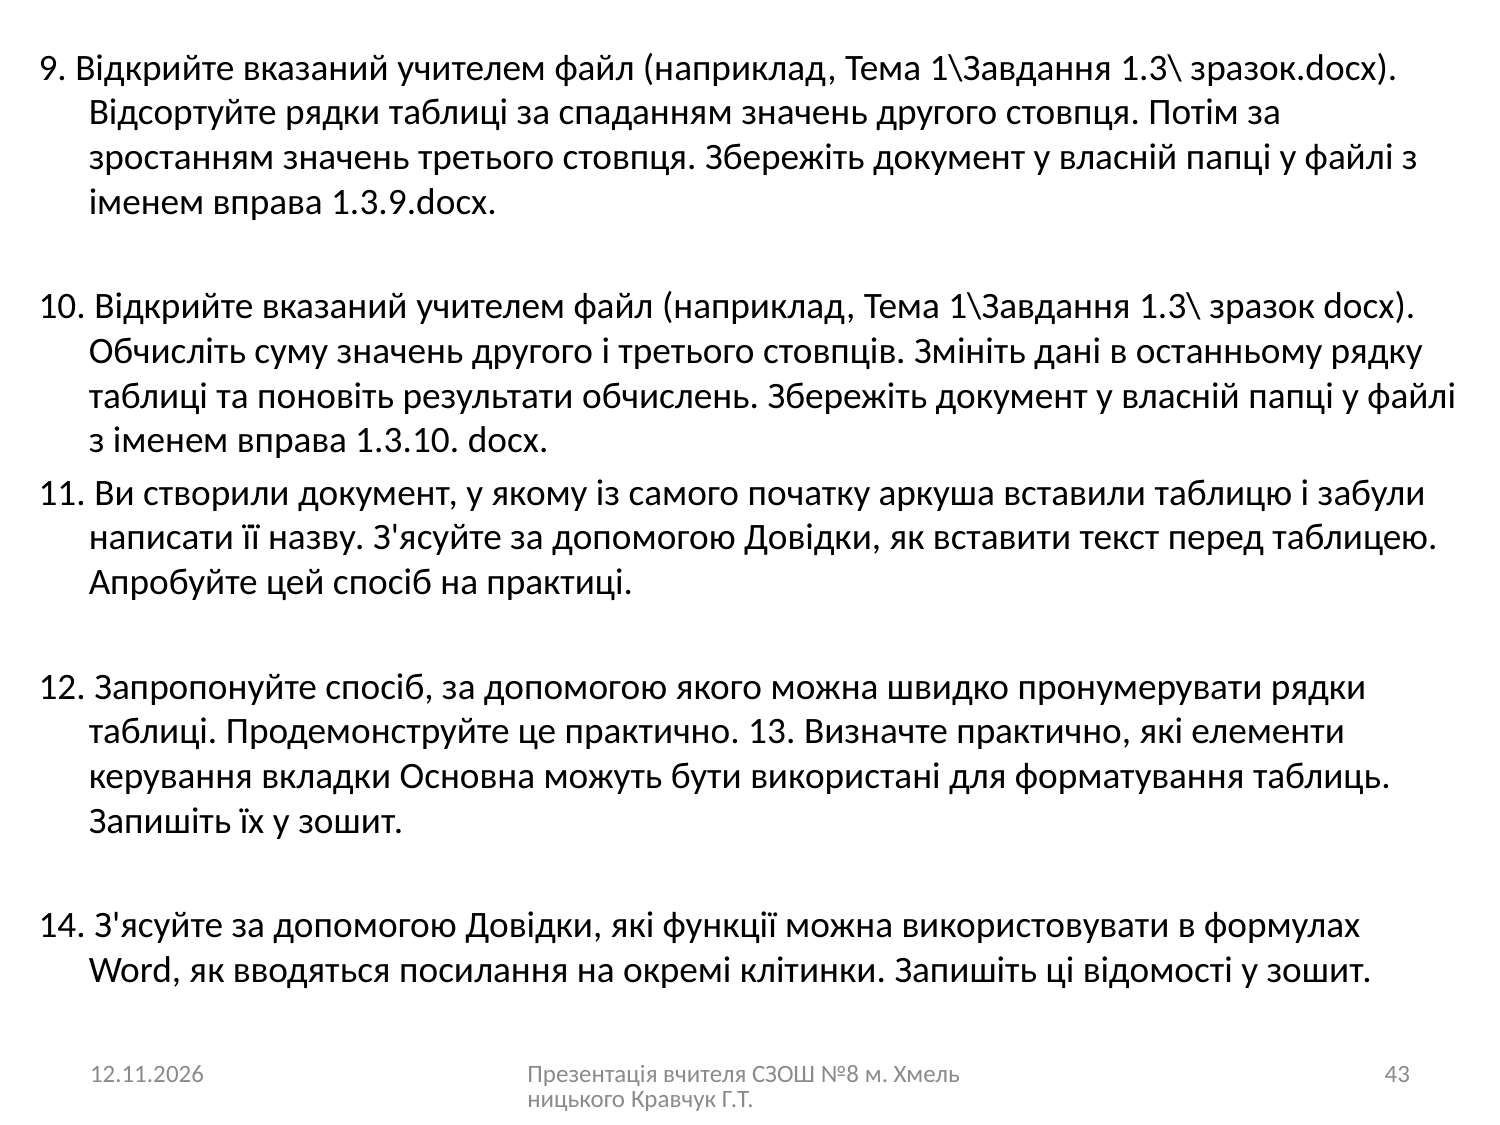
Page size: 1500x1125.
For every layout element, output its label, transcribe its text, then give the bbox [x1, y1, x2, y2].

footer Презентація вчителя СЗОШ №8 м. Хмельницького Кравчук Г.Т. [512, 1042, 988, 1103]
slide_number 43 [1074, 1042, 1425, 1103]
list 9. Відкрийте вказаний учителем файл (наприклад, Тема 1\Завдання 1.3\ зразок.docx). Відсортуйте рядки таблиці за спаданням значень другого стовпця. Потім за зростанням значень третього стовпця. Збережіть документ у власній папці у файлі з іменем вправа 1.3.9.docx. 10. Відкрийте вказаний учителем файл (наприклад, Тема 1\Завдання 1.3\ зразок dосх). Обчисліть суму значень другого і третього стовпців. Змініть дані в останньому рядку таблиці та поновіть результати обчислень. Збережіть документ у власній папці у файлі з іменем вправа 1.3.10. docx. 11. Ви створили документ, у якому із самого початку аркуша вставили таблицю і забули написати її назву. З'ясуйте за допомогою Довідки, як вставити текст перед таблицею. Апробуйте цей спосіб на практиці. 12. Запропонуйте спосіб, за допомогою якого можна швидко пронумерувати рядки таблиці. Продемонструйте це практично. 13. Визначте практично, які елементи керування вкладки Основна можуть бути використані для форматування таблиць. Запишіть їх у зошит. 14. З'ясуйте за допомогою Довідки, які функції можна використовувати в формулах Word, як вводяться посилання на окремі клітинки. Запишіть ці відомості у зошит. [23, 35, 1477, 1005]
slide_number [75, 1042, 425, 1103]
